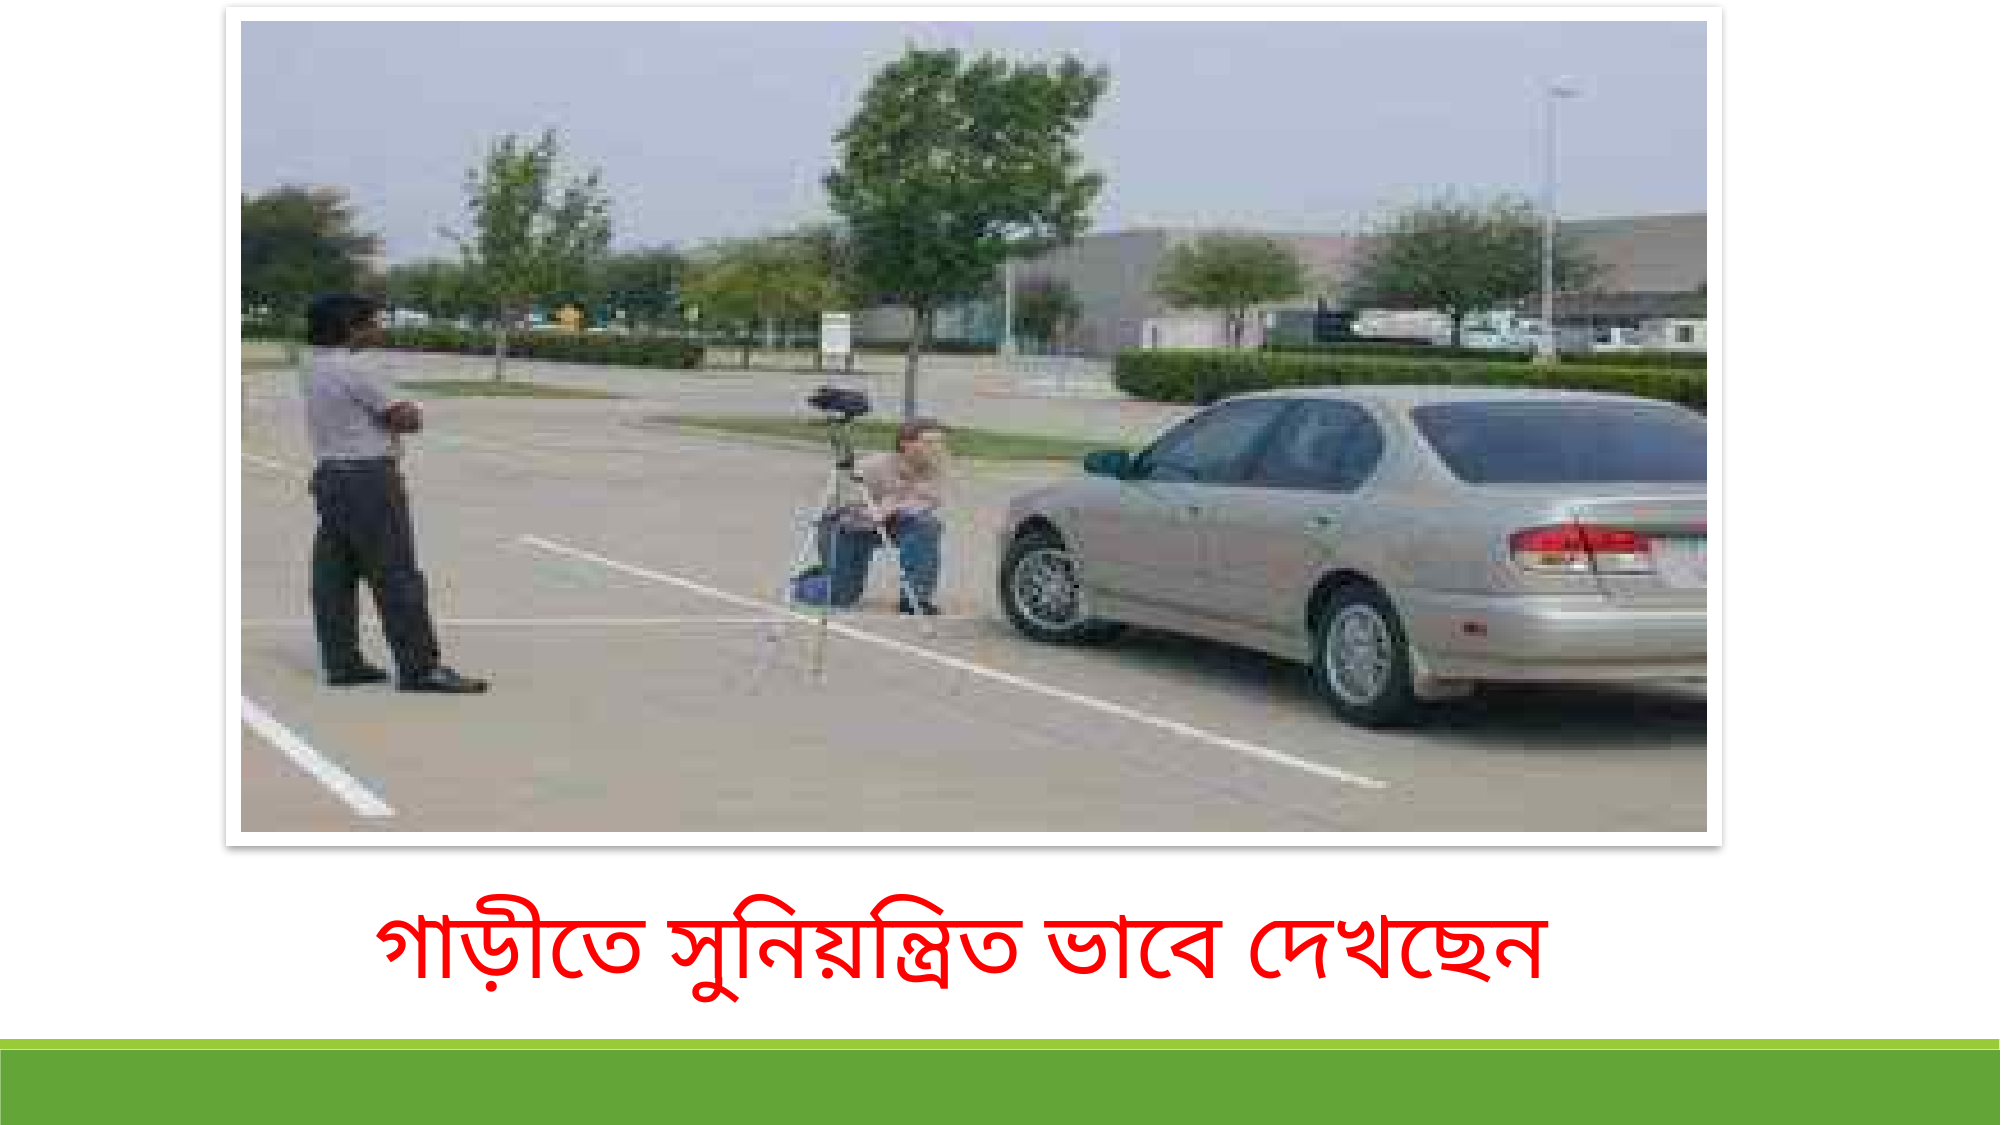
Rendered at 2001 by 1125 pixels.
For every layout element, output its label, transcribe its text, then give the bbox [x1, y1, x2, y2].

text_box গাড়ীতে সুনিয়ন্ত্রিত ভাবে দেখছেন [240, 879, 1588, 1005]
picture [240, 20, 1708, 833]
